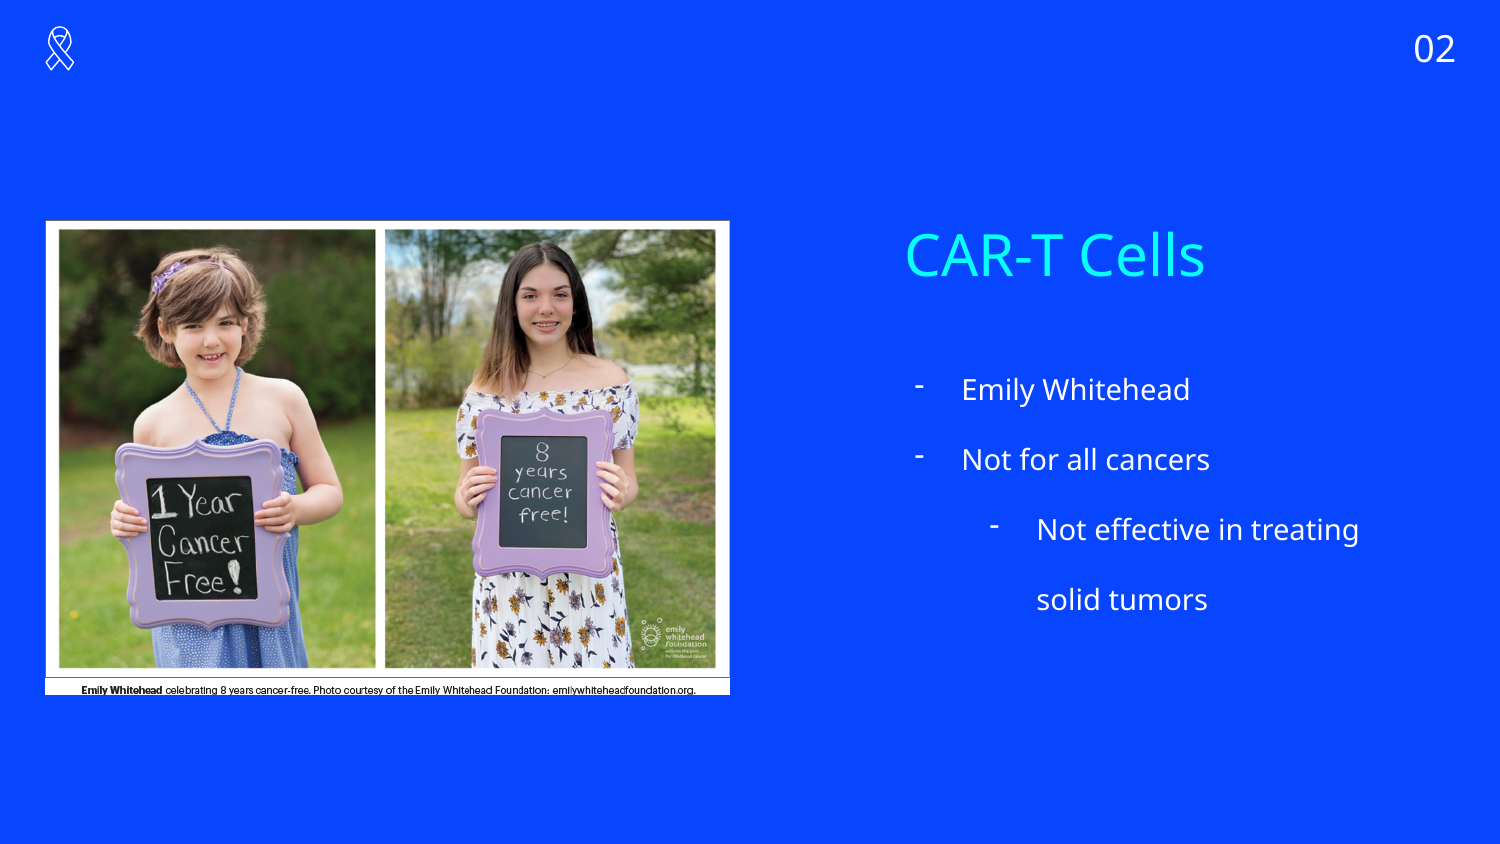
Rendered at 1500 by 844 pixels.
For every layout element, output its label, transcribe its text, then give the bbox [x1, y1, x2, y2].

text_box [45, 26, 75, 71]
title CAR-T Cells [889, 206, 1435, 301]
picture [45, 220, 730, 695]
list Emily Whitehead Not for all cancers Not effective in treating solid tumors [899, 321, 1445, 586]
text_box 02 [1398, 0, 1500, 94]
